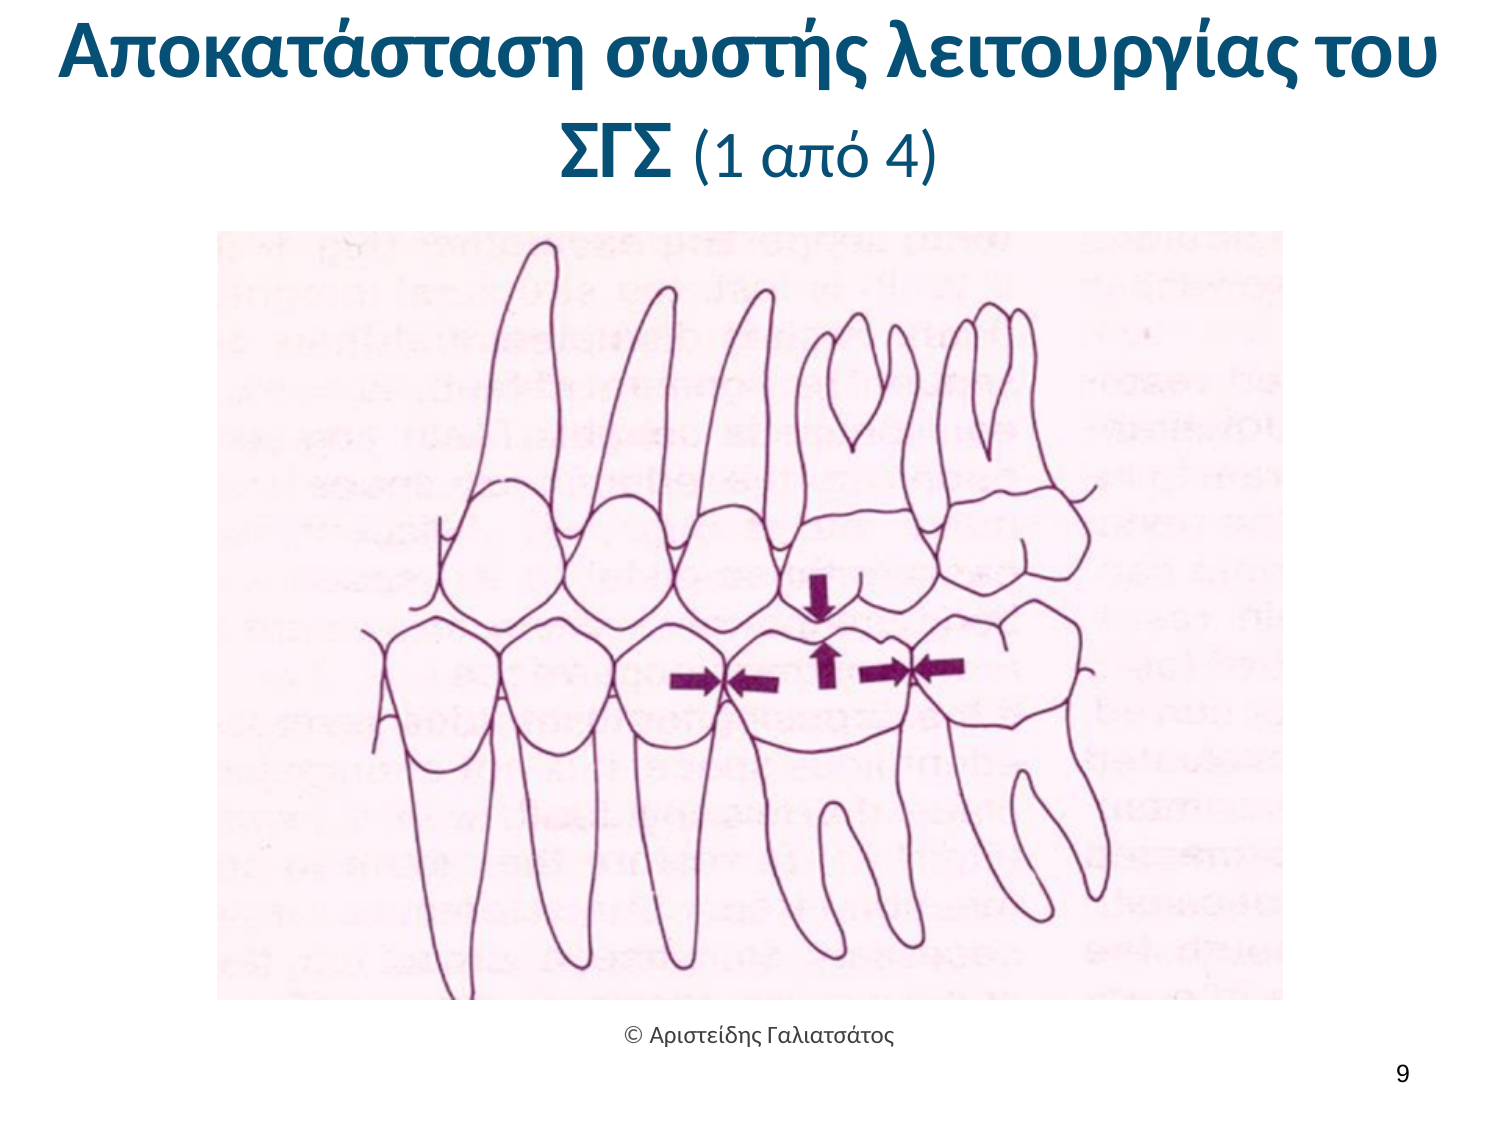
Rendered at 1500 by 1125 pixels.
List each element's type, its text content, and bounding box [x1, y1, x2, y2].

text_box © Αριστείδης Γαλιατσάτος [608, 1011, 939, 1057]
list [217, 231, 1283, 1000]
slide_number 8 [1074, 1042, 1425, 1103]
title Αποκατάσταση σωστής λειτουργίας του ΣΓΣ (1 από 4) [0, 19, 1500, 169]
